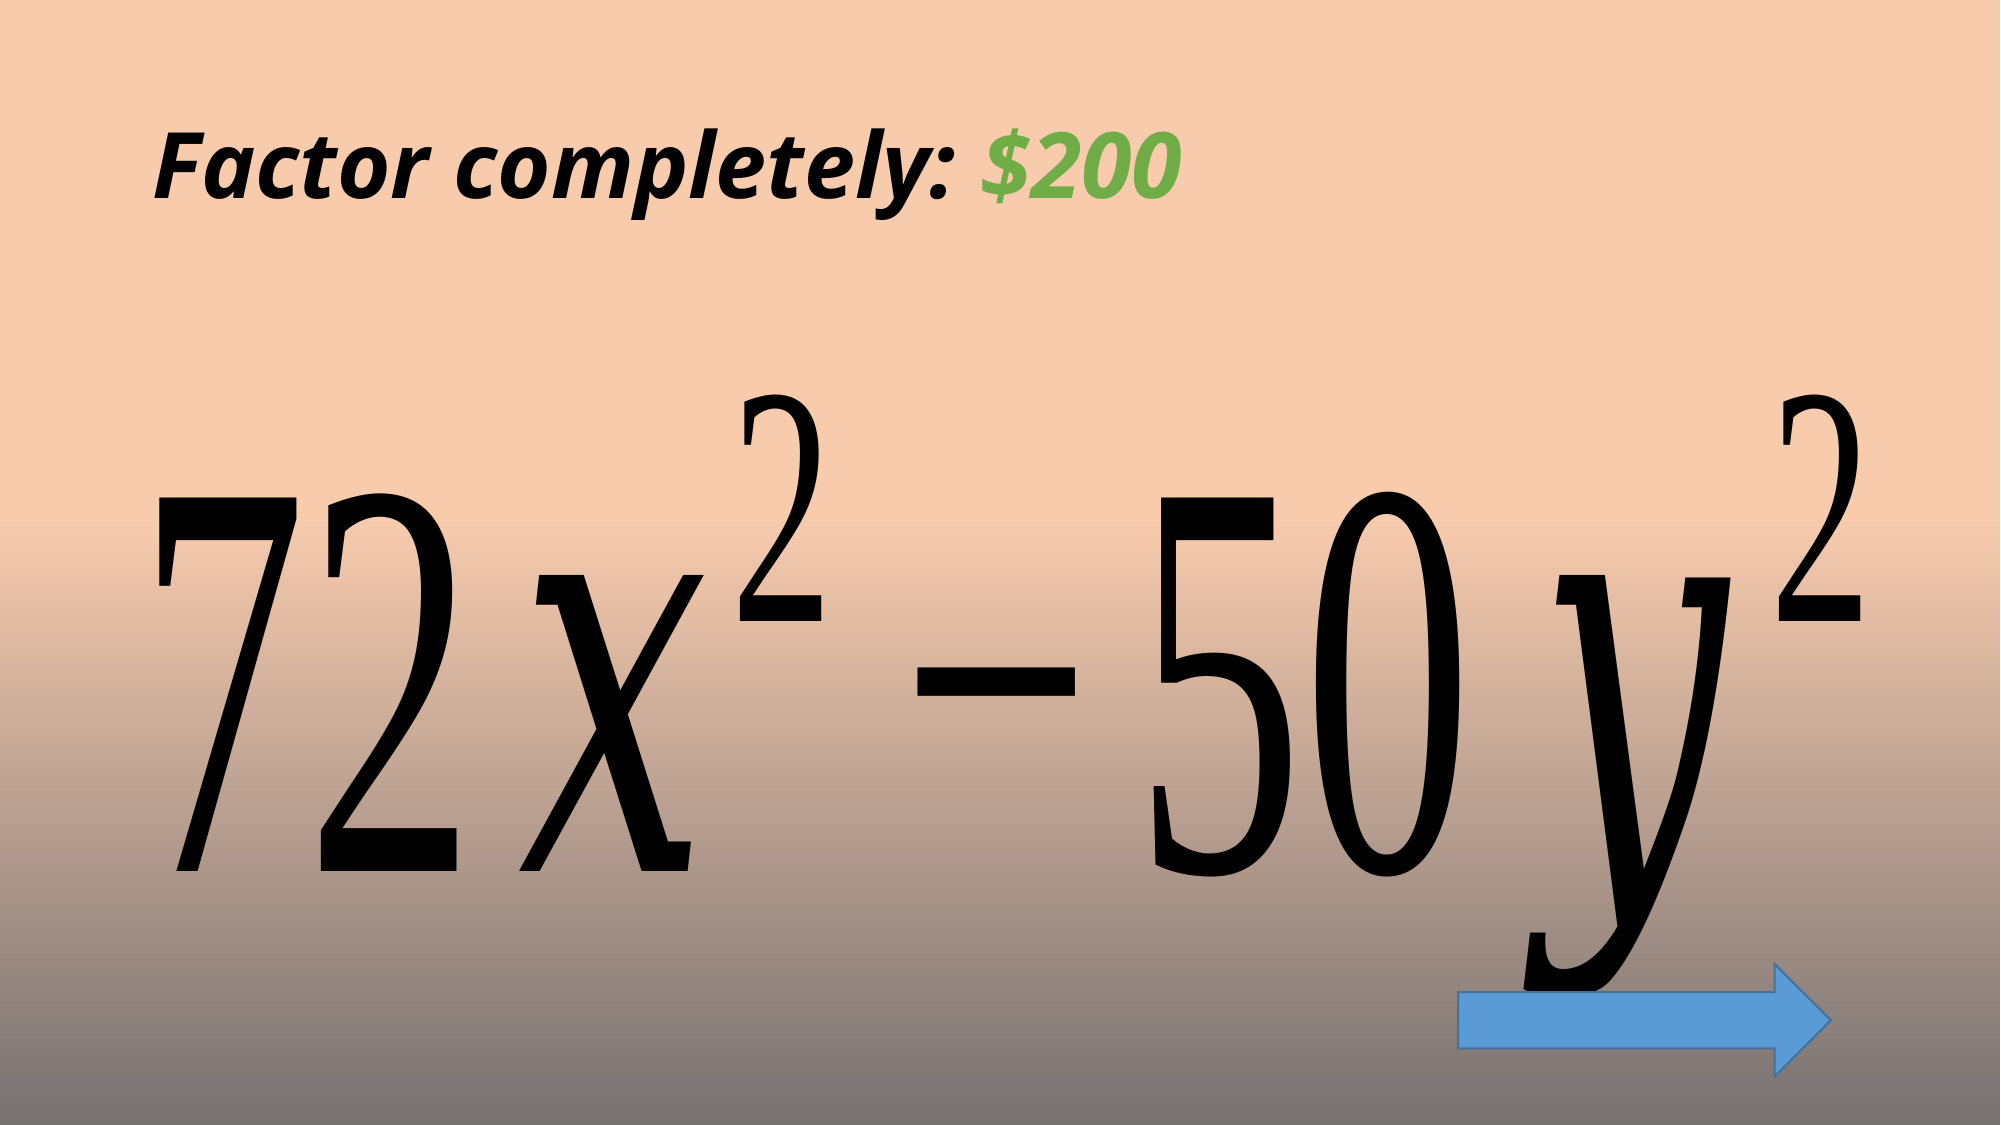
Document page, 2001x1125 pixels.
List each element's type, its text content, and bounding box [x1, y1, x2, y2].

text_box [1457, 961, 1833, 1079]
title Factor completely: $200 [137, 59, 1863, 278]
